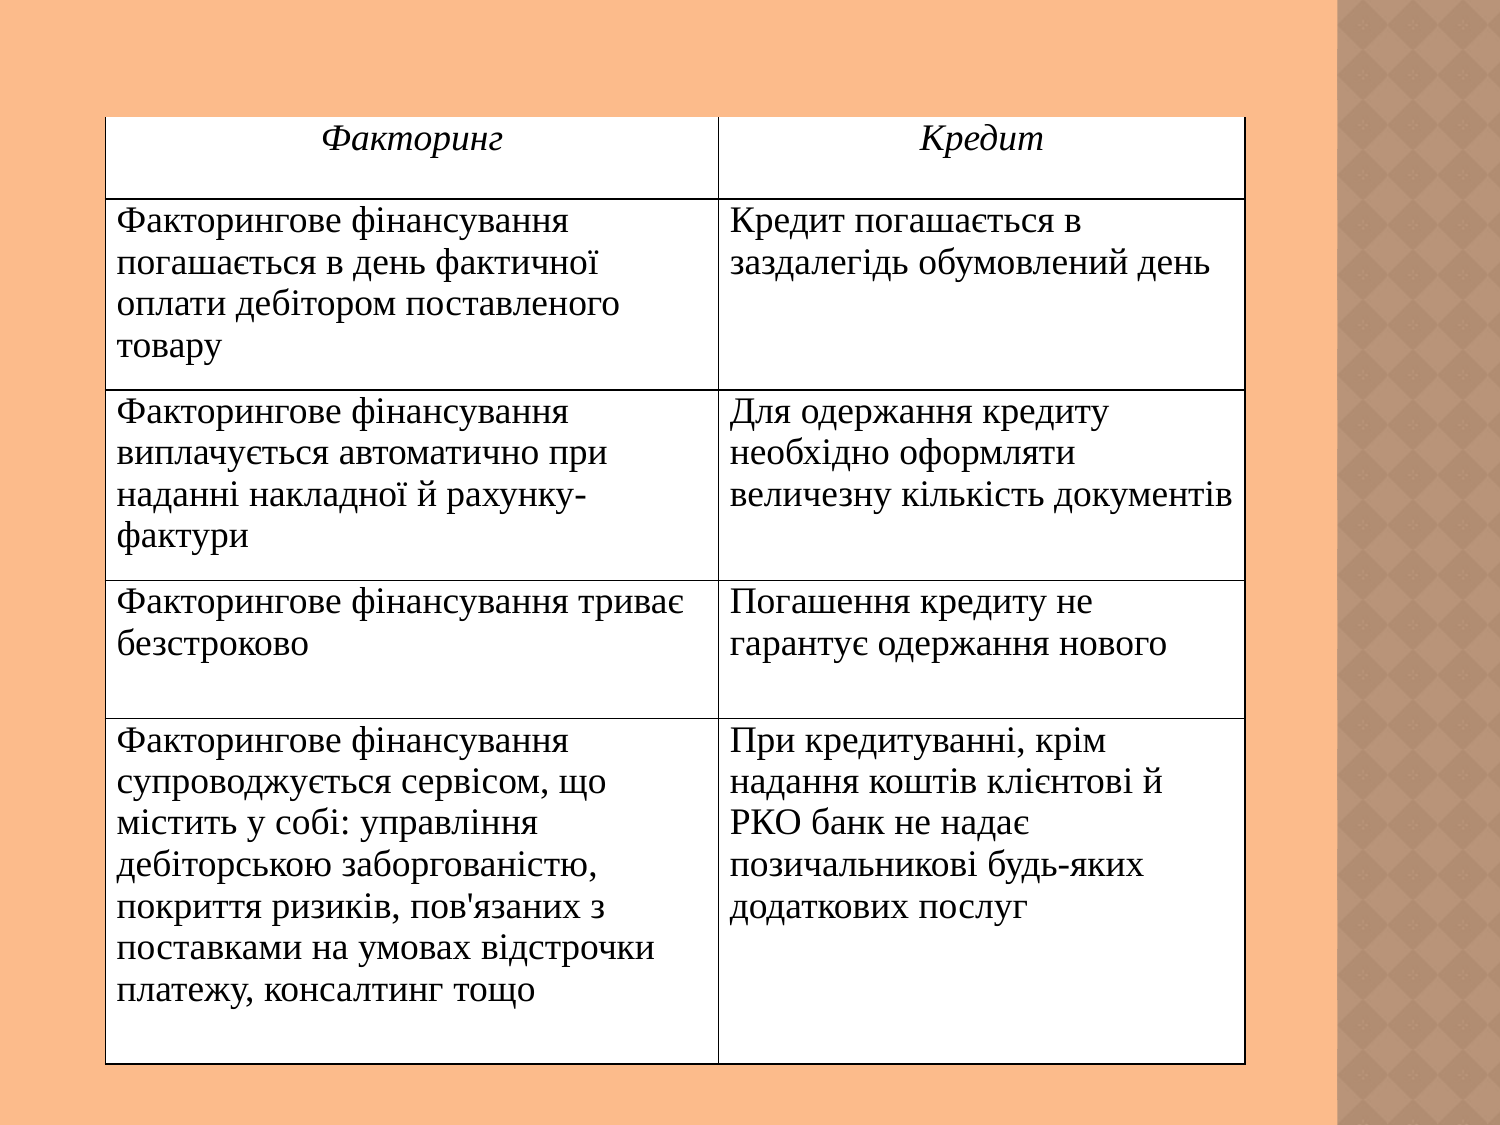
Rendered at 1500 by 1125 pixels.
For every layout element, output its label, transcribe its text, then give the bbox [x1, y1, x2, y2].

table_cell Кредит погашається в заздалегідь обумовлений день [719, 200, 1244, 389]
table_cell Факторингове фінансування виплачується автоматично при наданні накладної й рахунку-фактури [106, 391, 718, 580]
table_header Кредит [719, 117, 1244, 198]
table_cell При кредитуванні, крім надання коштів клієнтові й РКО банк не надає позичальникові будь-яких додаткових послуг [719, 719, 1244, 1063]
table_cell Погашення кредиту не гарантує одержання нового [719, 581, 1244, 718]
table_cell Факторингове фінансування триває безстроково [106, 581, 718, 718]
table_cell Факторингове фінансування супроводжується сервісом, що містить у собі: управління дебіторською заборгованістю, покриття ризиків, пов'язаних з поставками на умовах відстрочки платежу, консалтинг тощо [106, 719, 718, 1063]
table_header Факторинг [106, 117, 718, 198]
table_cell Факторингове фінансування погашається в день фактичної оплати дебітором поставленого товару [106, 200, 718, 389]
table_cell Для одержання кредиту необхідно оформляти величезну кількість документів [719, 391, 1244, 580]
